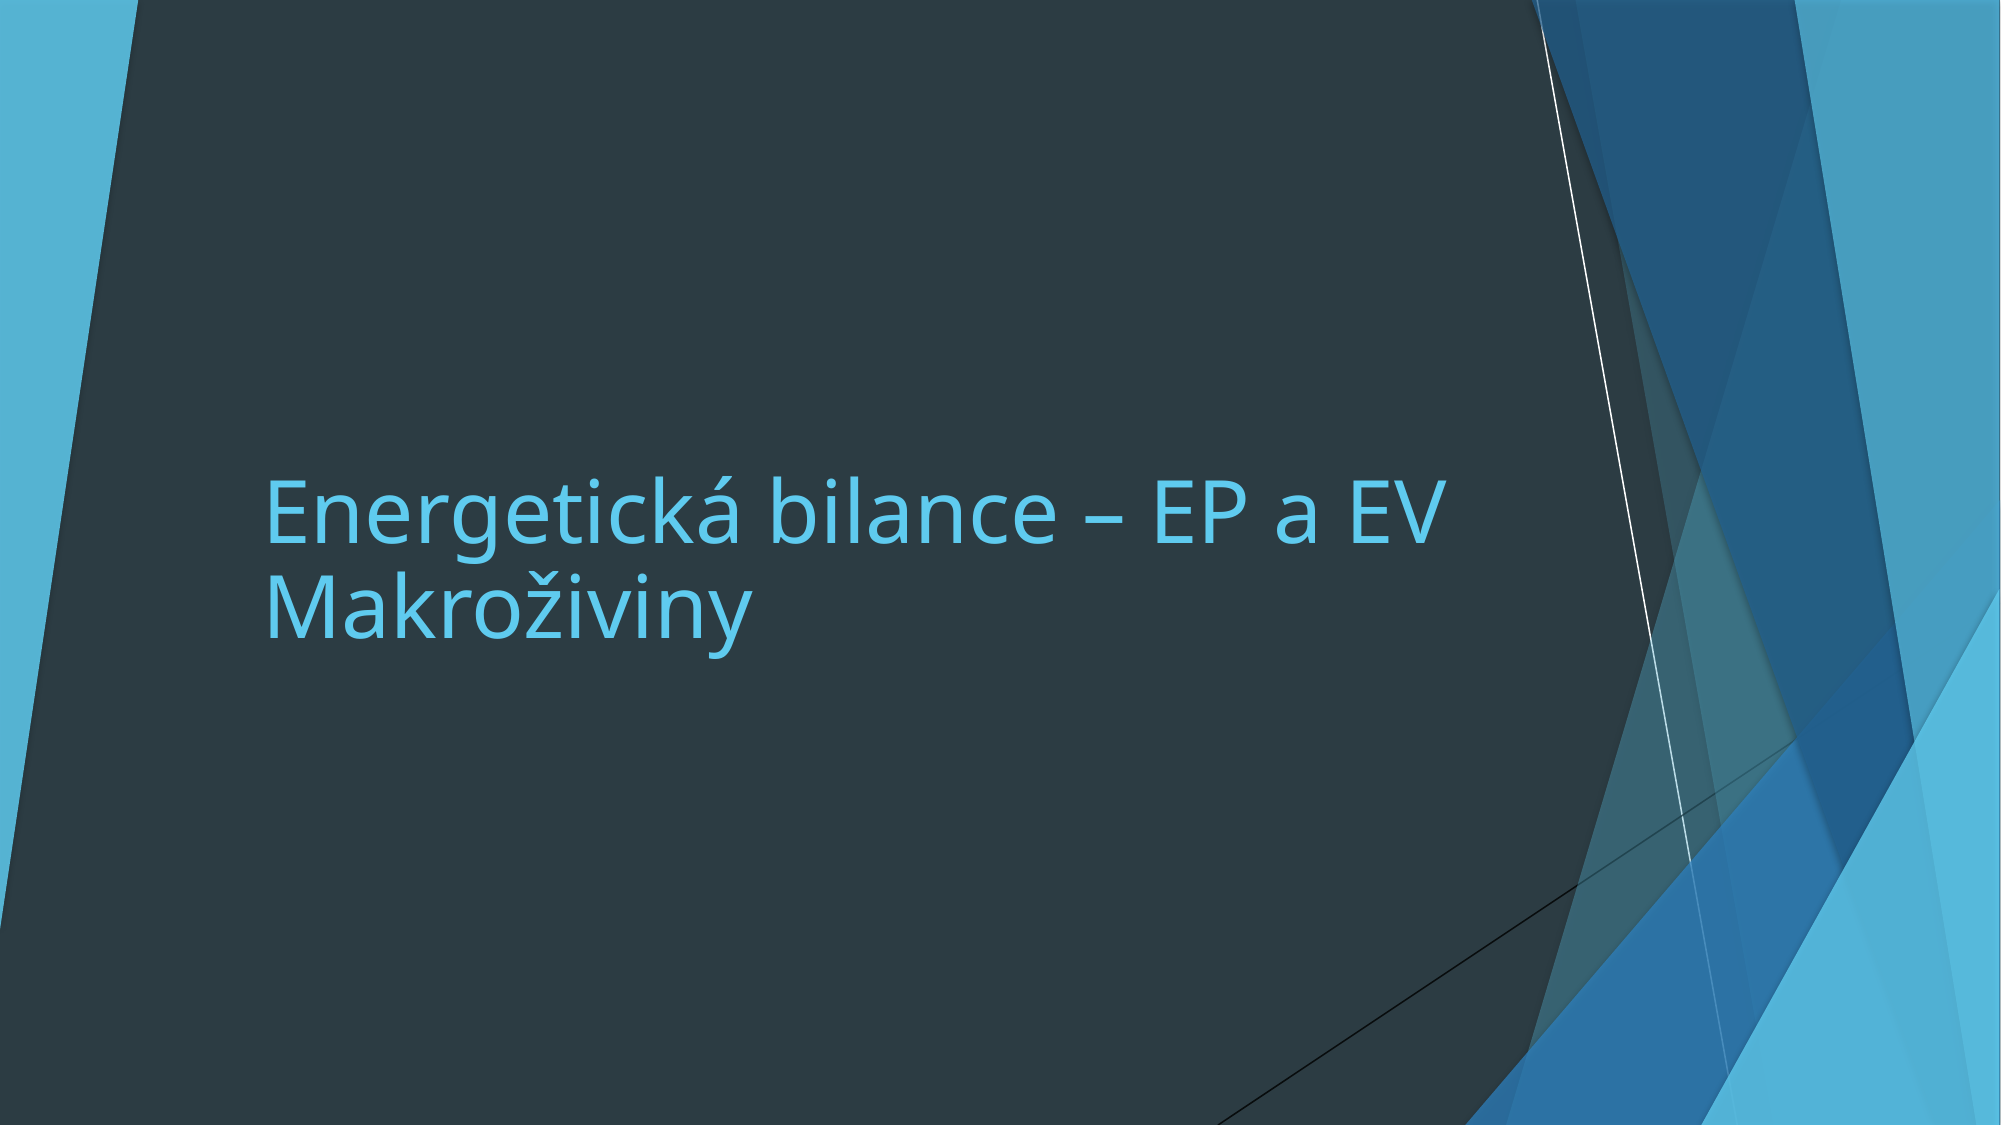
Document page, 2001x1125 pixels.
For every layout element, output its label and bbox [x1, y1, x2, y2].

text_box [0, 0, 2000, 1125]
